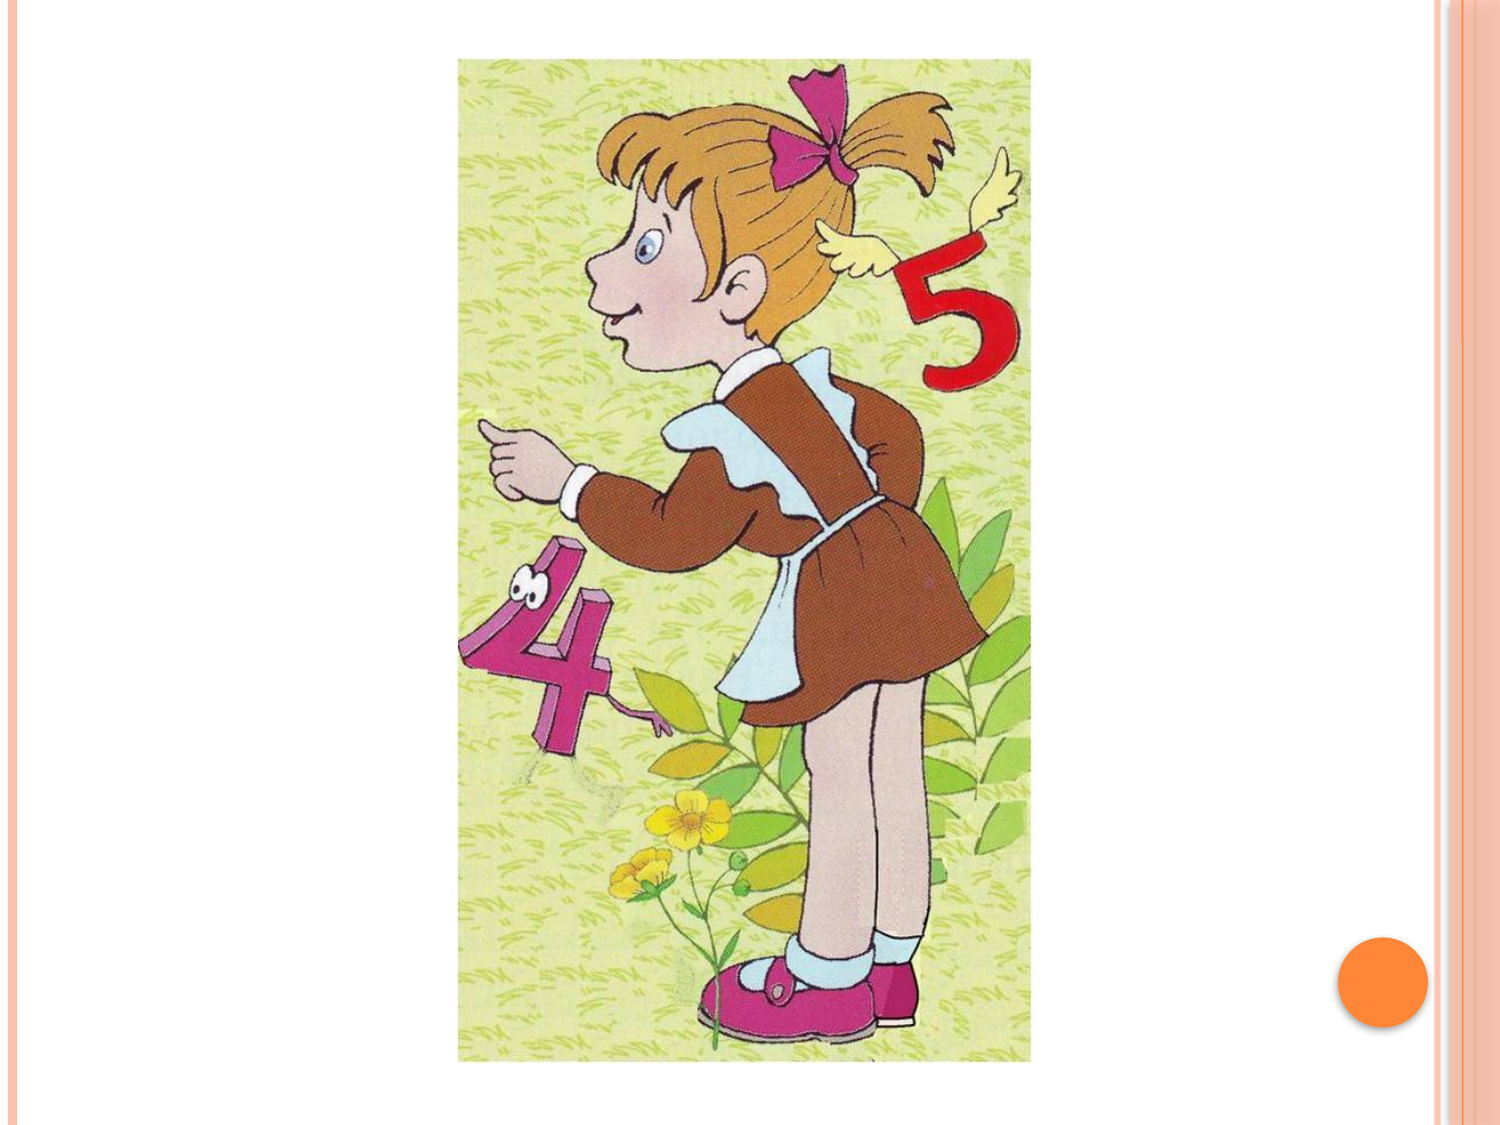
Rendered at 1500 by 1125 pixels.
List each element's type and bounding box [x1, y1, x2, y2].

picture [456, 57, 1033, 1063]
